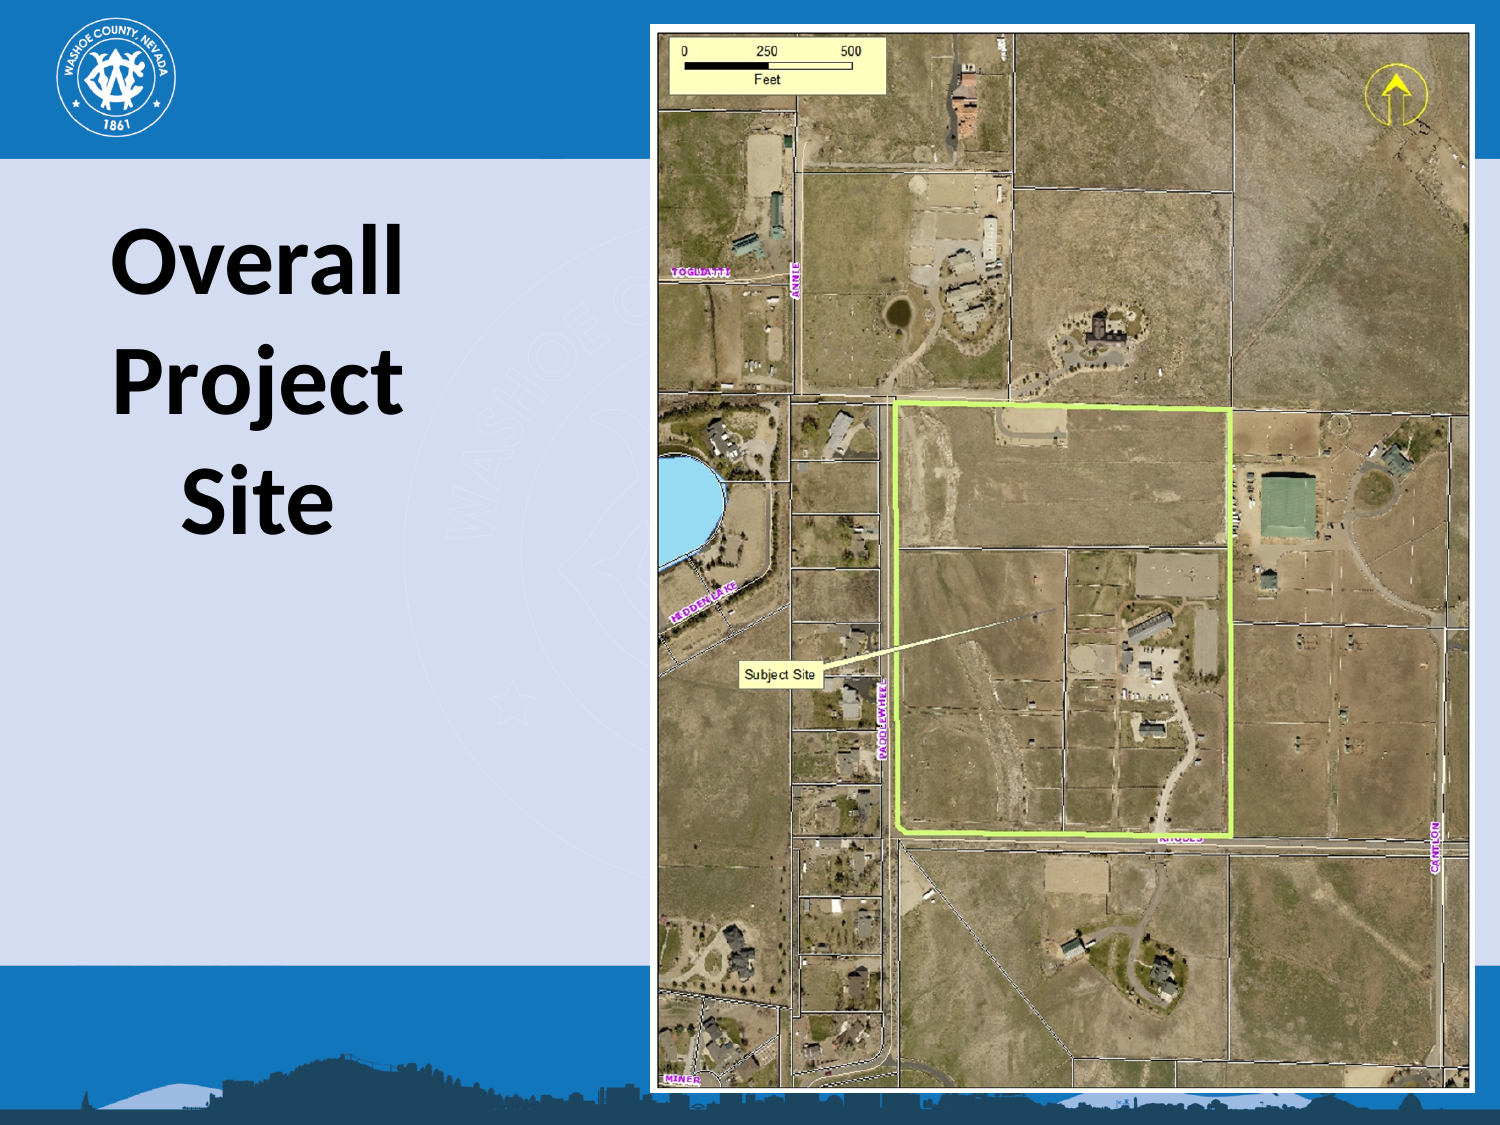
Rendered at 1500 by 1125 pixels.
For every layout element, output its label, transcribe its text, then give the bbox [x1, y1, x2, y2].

picture [0, 0, 1500, 1125]
title Overall Project Site [87, 187, 430, 325]
